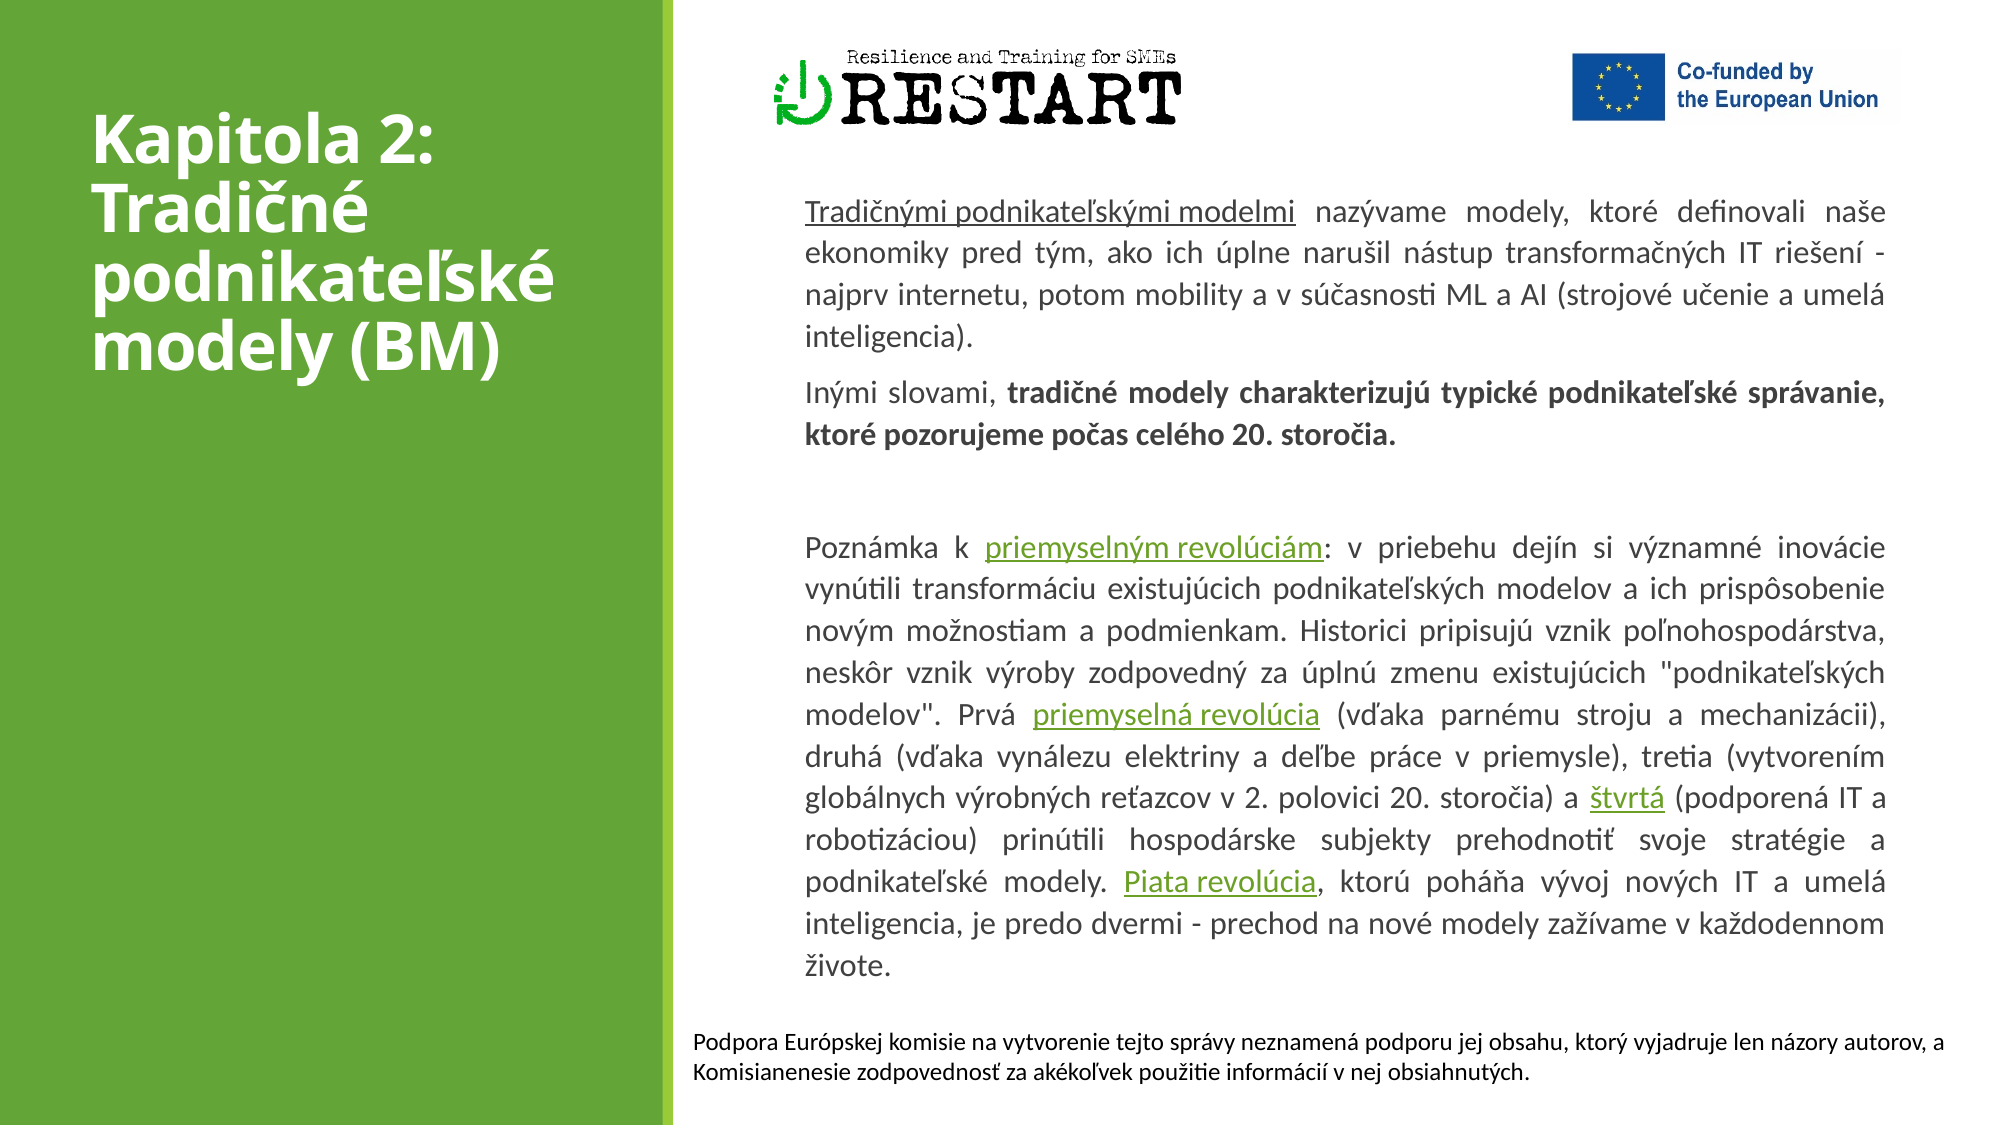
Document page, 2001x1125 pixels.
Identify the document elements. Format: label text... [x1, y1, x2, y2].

text_box Podpora Európskej komisie na vytvorenie tejto správy neznamená podporu jej obsahu, ktorý vyjadruje len názory autorov, a Komisianenesie zodpovednosť za akékoľvek použitie informácií v nej obsiahnutých. [678, 1018, 2000, 1093]
picture [772, 48, 1182, 125]
picture [1567, 49, 1902, 125]
title Kapitola 2: Tradičné podnikateľské modely (BM) [75, 97, 600, 473]
list Tradičnými podnikateľskými modelmi nazývame modely, ktoré definovali naše ekonomiky pred tým, ako ich úplne narušil nástup transformačných IT riešení - najprv internetu, potom mobility a v súčasnosti ML a AI (strojové učenie a umelá inteligencia). Inými slovami, tradičné modely charakterizujú typické podnikateľské správanie, ktoré pozorujeme počas celého 20. storočia. Poznámka k priemyselným revolúciám: v priebehu dejín si významné inovácie vynútili transformáciu existujúcich podnikateľských modelov a ich prispôsobenie novým možnostiam a podmienkam. Historici pripisujú vznik poľnohospodárstva, neskôr vznik výroby zodpovedný za úplnú zmenu existujúcich "podnikateľských modelov". Prvá priemyselná revolúcia (vďaka parnému stroju a mechanizácii), druhá (vďaka vynálezu elektriny a deľbe práce v priemysle), tretia (vytvorením globálnych výrobných reťazcov v 2. polovici 20. storočia) a štvrtá (podporená IT a robotizáciou) prinútili hospodárske subjekty prehodnotiť svoje stratégie a podnikateľské modely. Piata revolúcia, ktorú poháňa vývoj nových IT a umelá inteligencia, je predo dvermi - prechod na nové modely zažívame v každodennom živote. [790, 179, 1888, 994]
